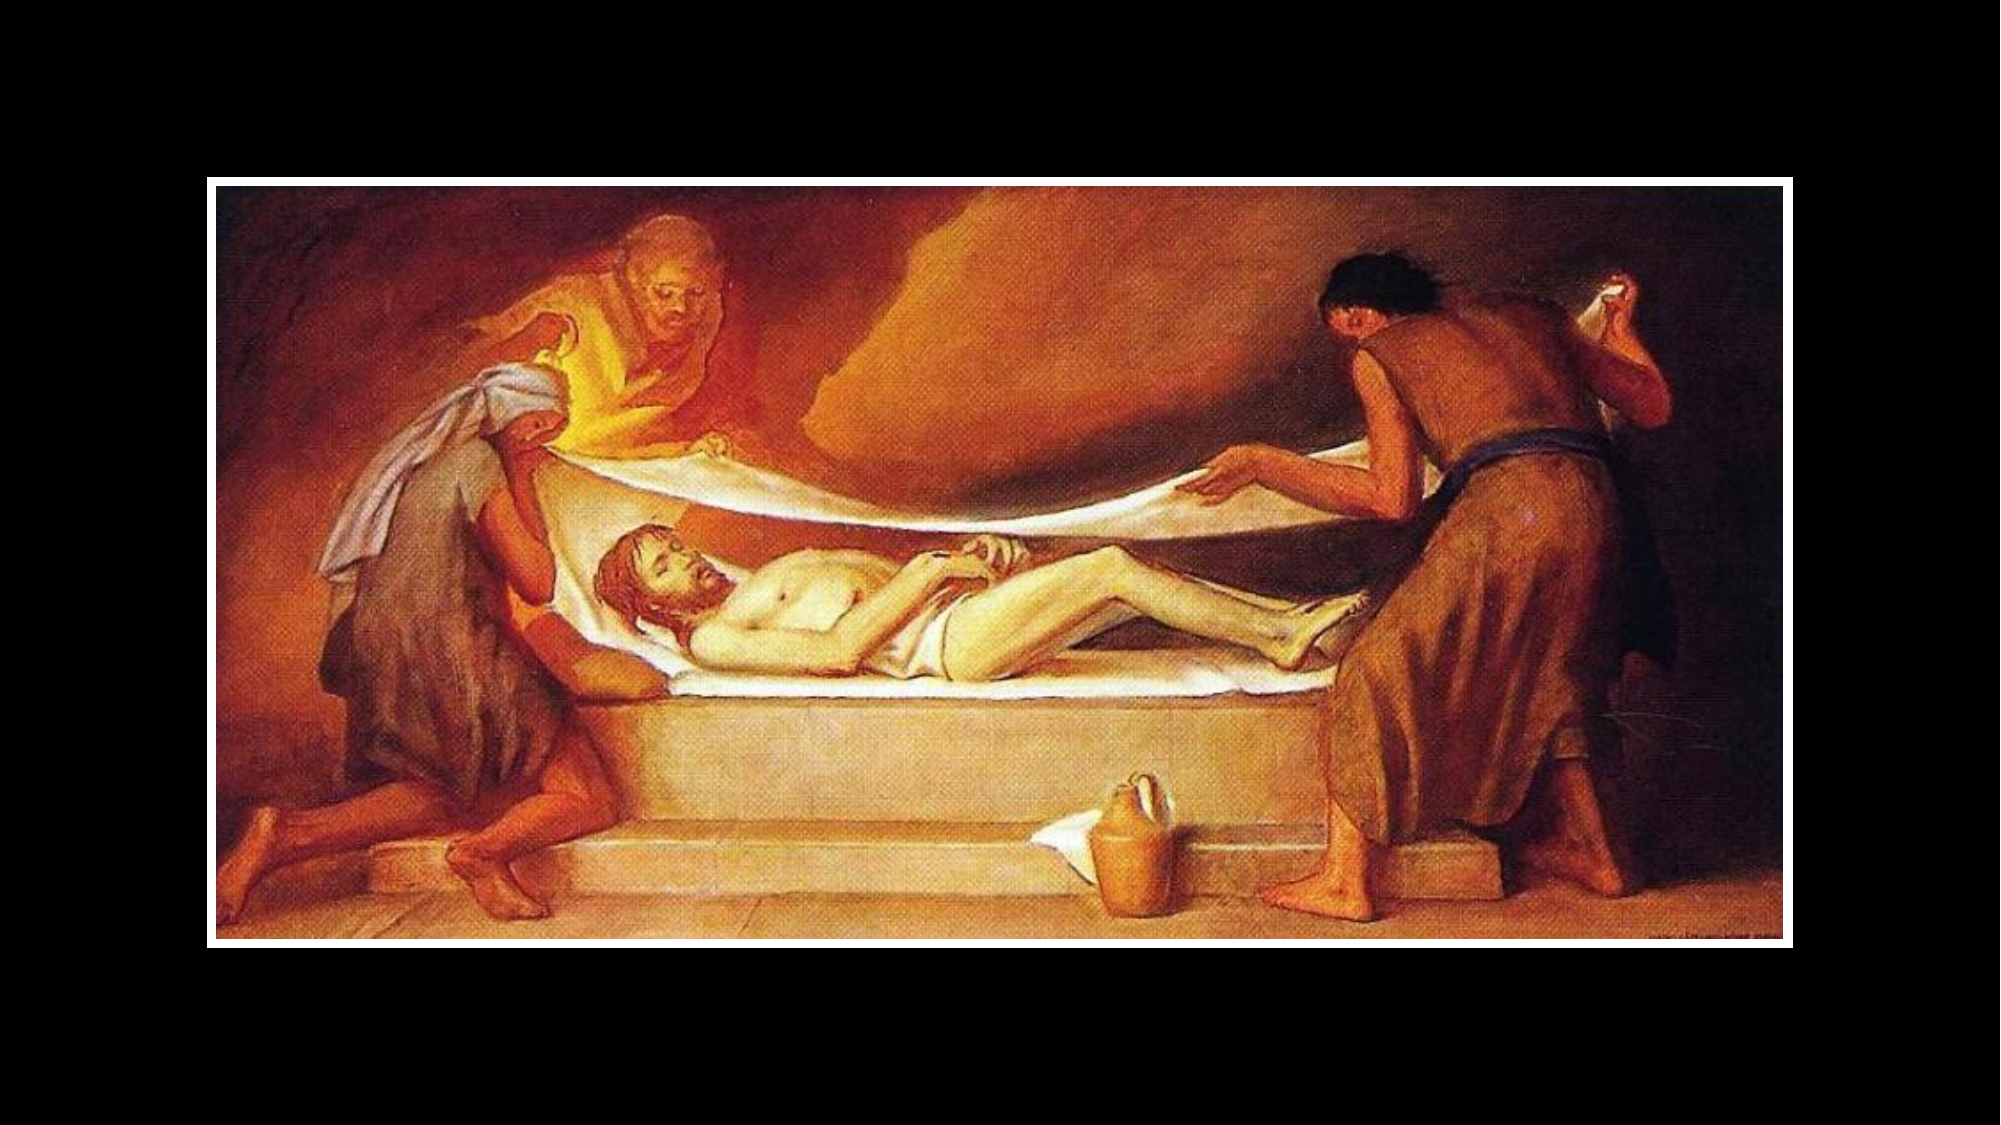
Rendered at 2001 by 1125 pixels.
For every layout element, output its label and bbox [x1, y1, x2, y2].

picture [211, 181, 1789, 944]
